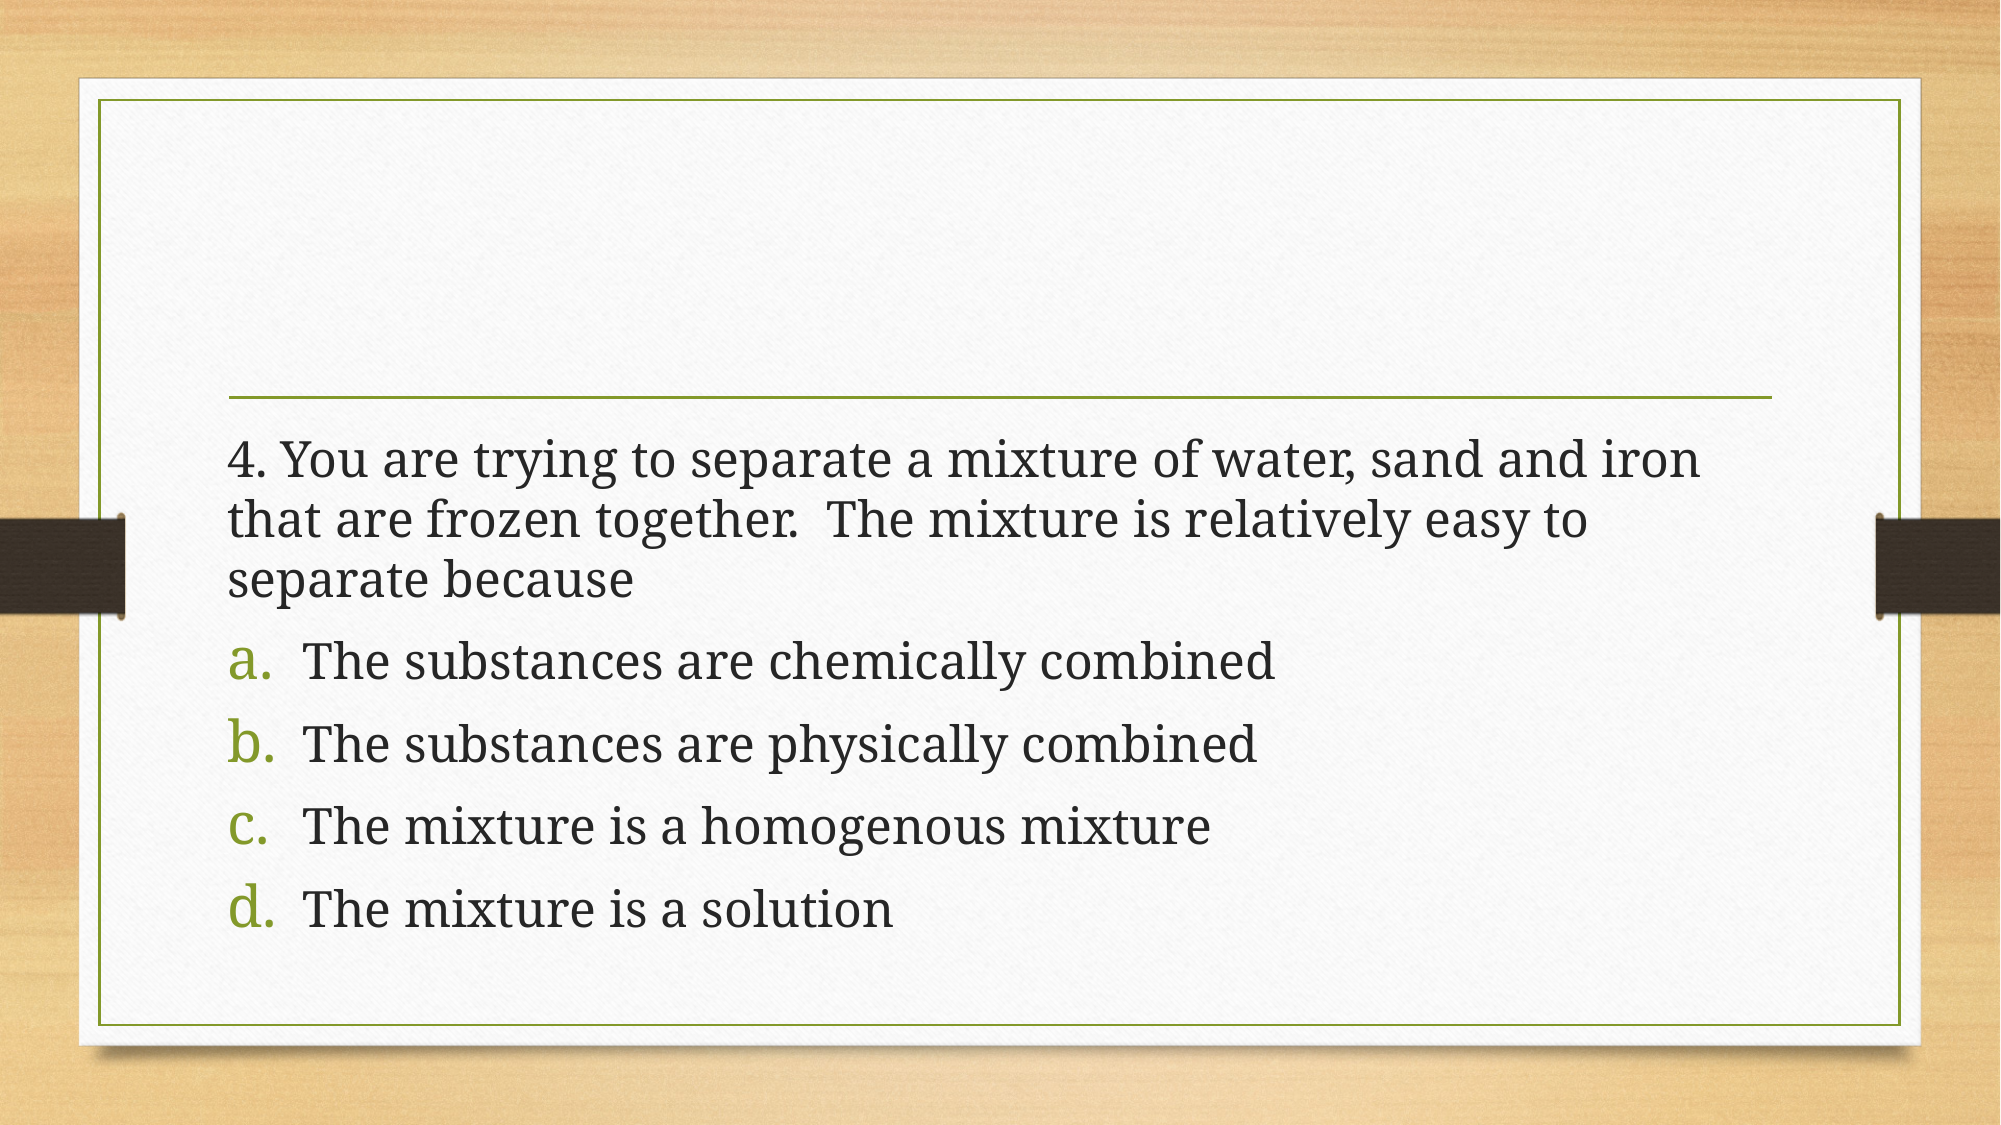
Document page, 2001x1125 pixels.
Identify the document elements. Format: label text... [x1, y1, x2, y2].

list 4. You are trying to separate a mixture of water, sand and iron that are frozen together. The mixture is relatively easy to separate because The substances are chemically combined The substances are physically combined The mixture is a homogenous mixture The mixture is a solution [212, 419, 1788, 964]
picture [0, 0, 2001, 1125]
